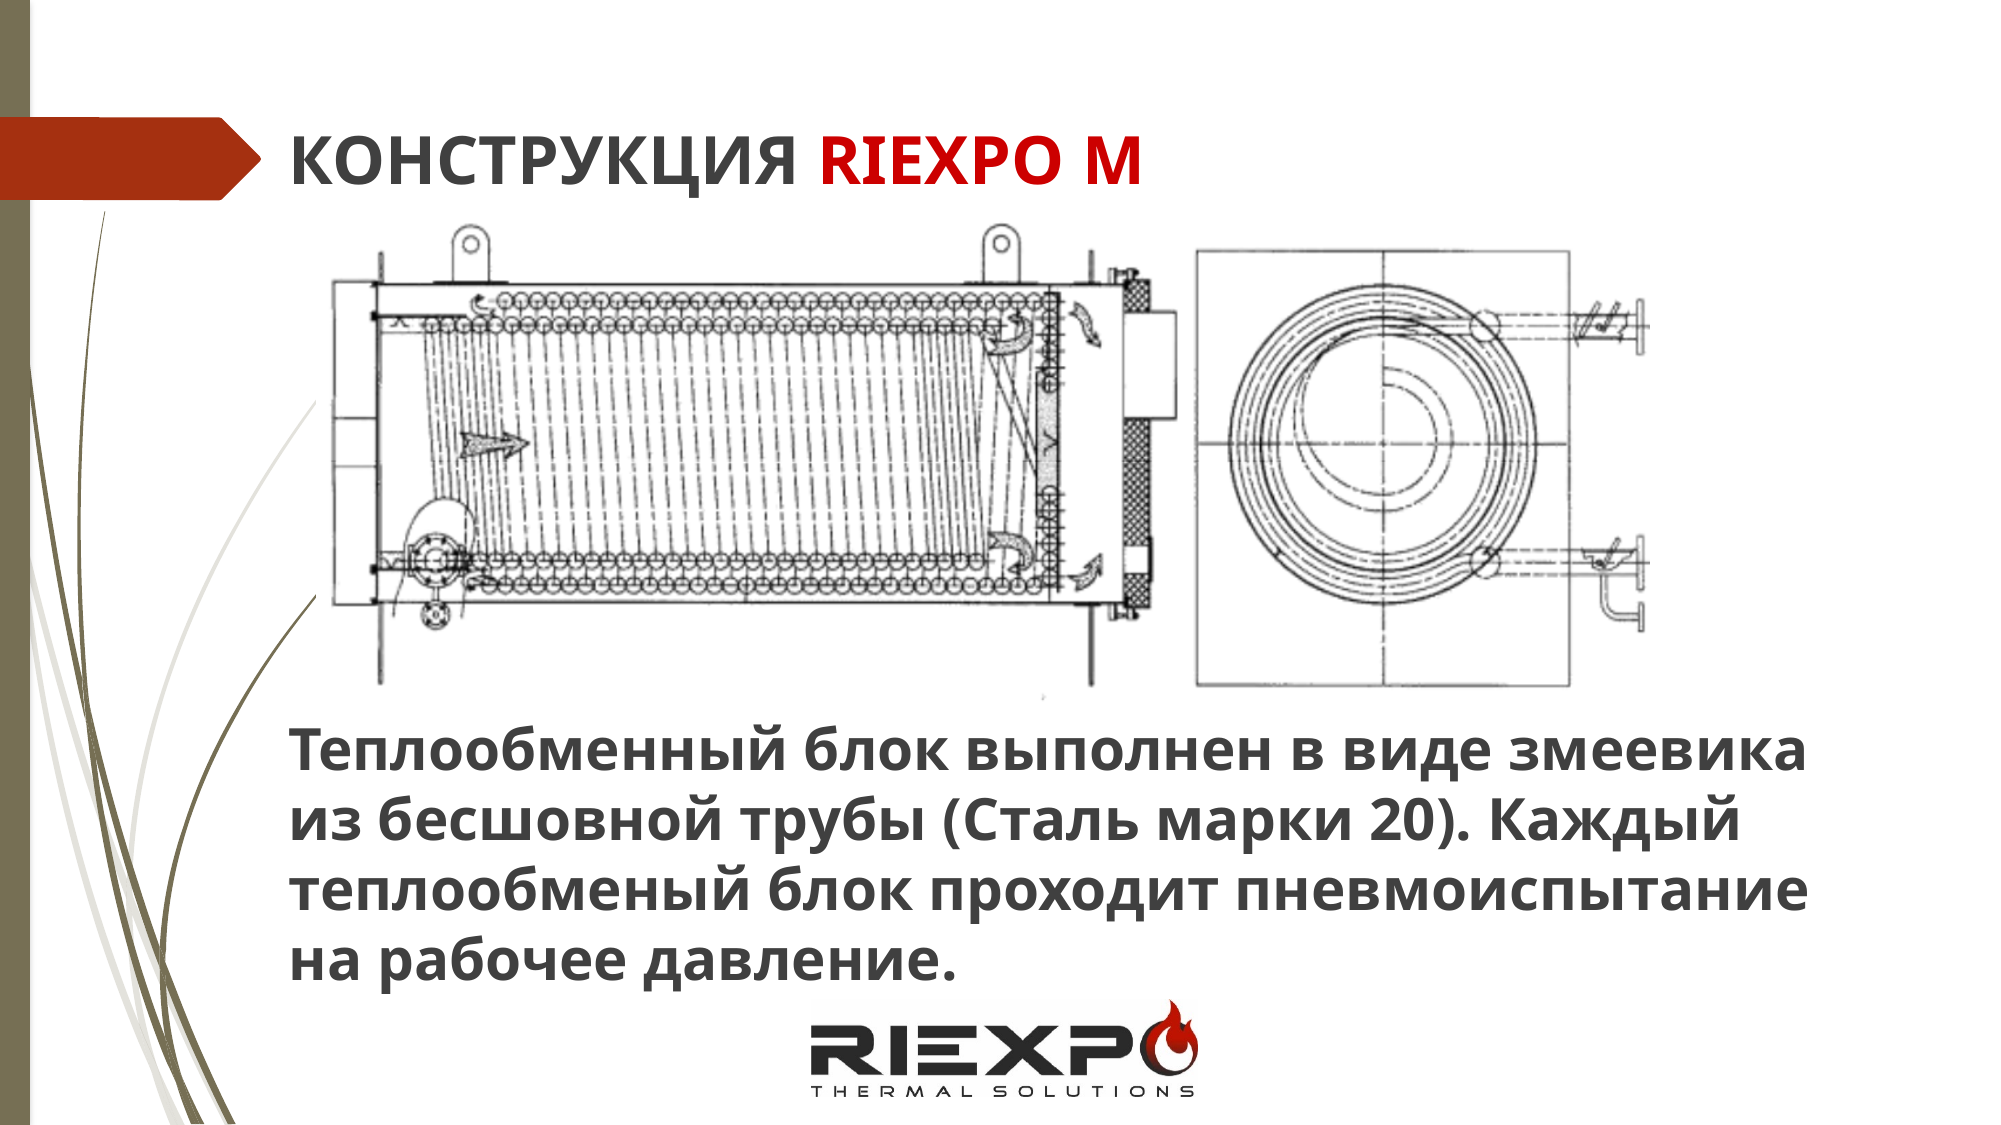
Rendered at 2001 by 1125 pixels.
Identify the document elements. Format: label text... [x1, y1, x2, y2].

text_box КОНСТРУКЦИЯ RIEXPO М [273, 110, 1736, 232]
picture [315, 209, 1651, 705]
picture [811, 999, 1199, 1097]
text_box Теплообменный блок выполнен в виде змеевика из бесшовной трубы (Сталь марки 20). Каждый теплообменый блок проходит пневмоиспытание на рабочее давление. [273, 704, 1903, 859]
